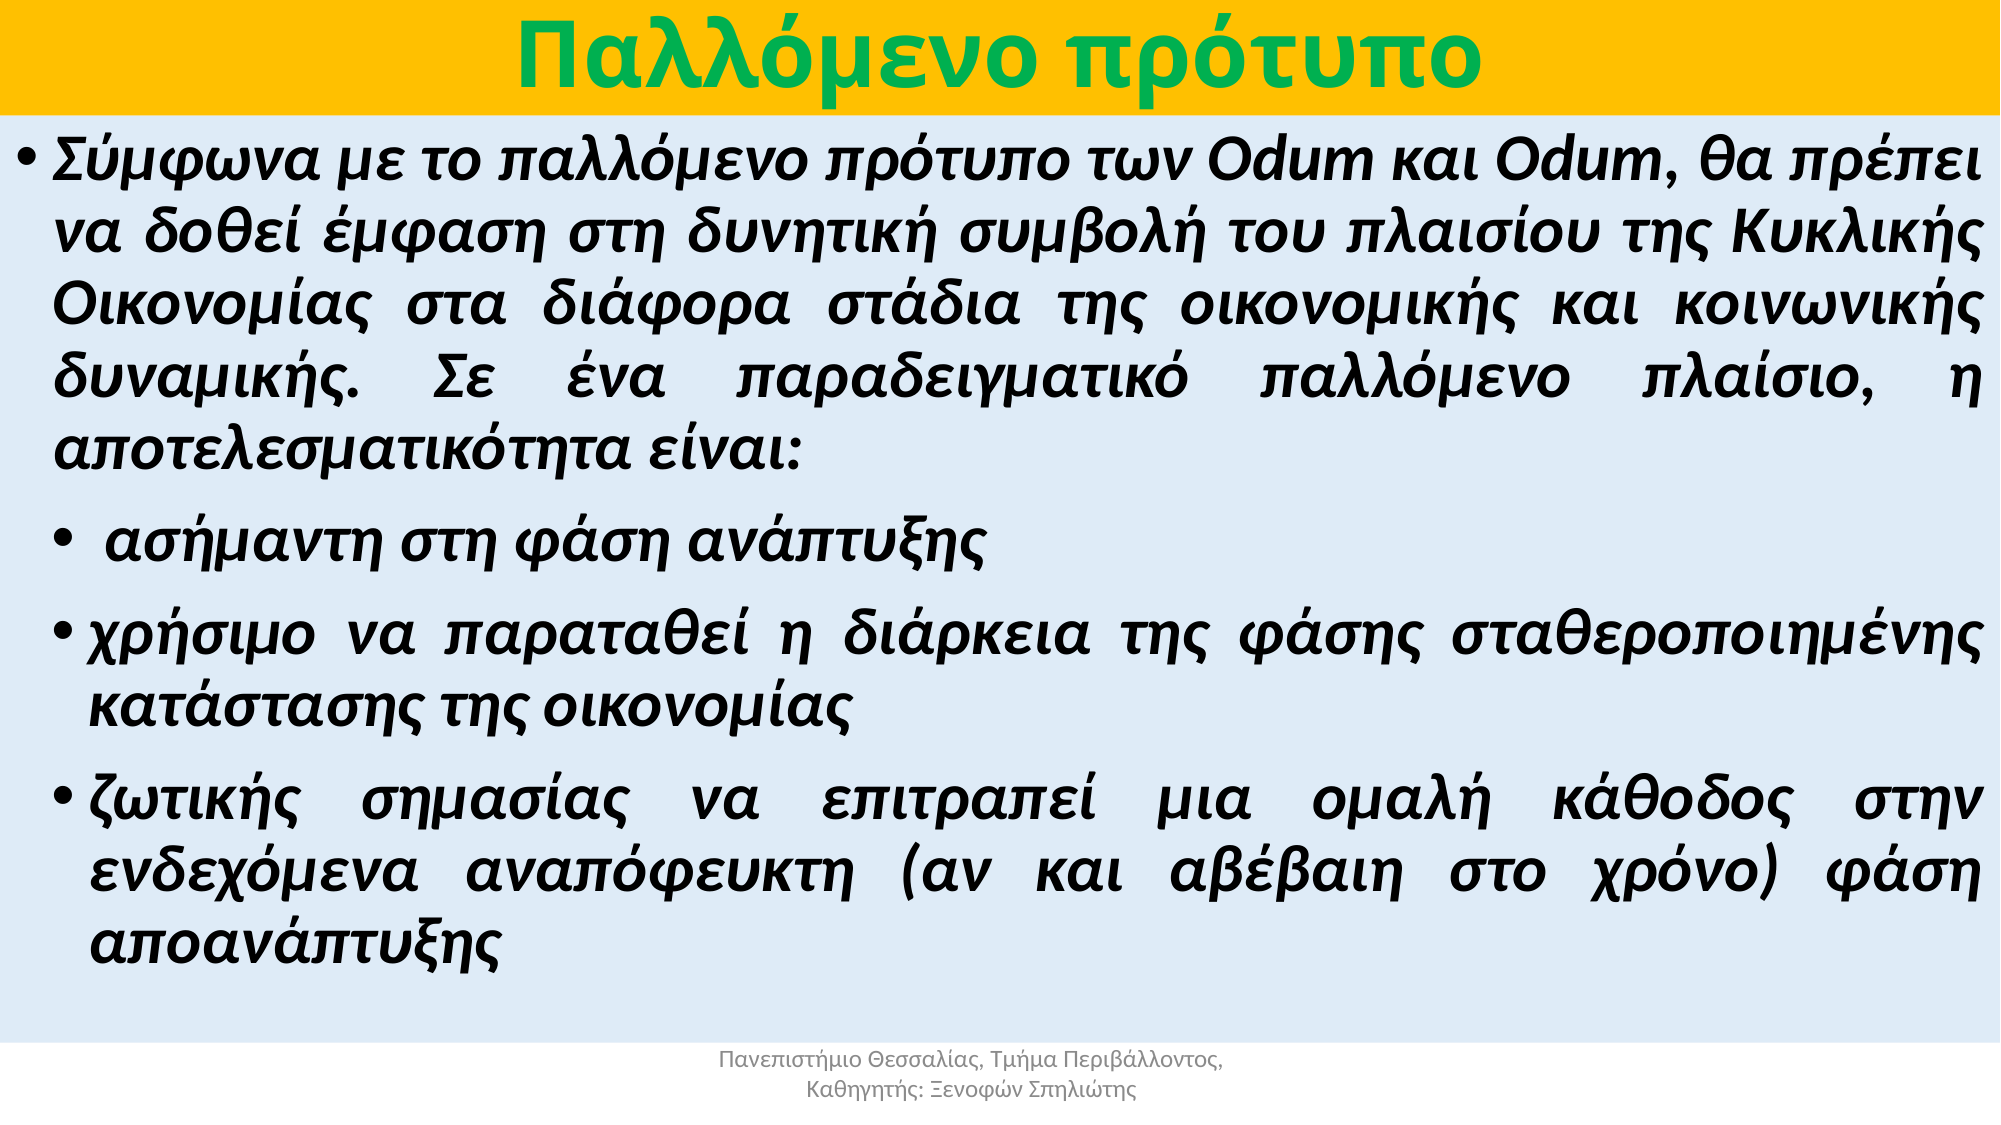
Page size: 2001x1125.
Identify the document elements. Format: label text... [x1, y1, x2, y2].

footer Πανεπιστήμιο Θεσσαλίας, Τμήμα Περιβάλλοντος, Καθηγητής: Ξενοφών Σπηλιώτης [670, 1042, 1273, 1103]
title Παλλόμενο πρότυπο [0, 0, 2000, 115]
list Σύμφωνα με το παλλόμενο πρότυπο των Odum και Odum, θα πρέπει να δοθεί έμφαση στη δυνητική συμβολή του πλαισίου της Κυκλικής Οικονομίας στα διάφορα στάδια της οικονομικής και κοινωνικής δυναμικής. Σε ένα παραδειγματικό παλλόμενο πλαίσιο, η αποτελεσματικότητα είναι: ασήμαντη στη φάση ανάπτυξης χρήσιμο να παραταθεί η διάρκεια της φάσης σταθεροποιημένης κατάστασης της οικονομίας ζωτικής σημασίας να επιτραπεί μια ομαλή κάθοδος στην ενδεχόμενα αναπόφευκτη (αν και αβέβαιη στο χρόνο) φάση αποανάπτυξης [0, 115, 2000, 1043]
